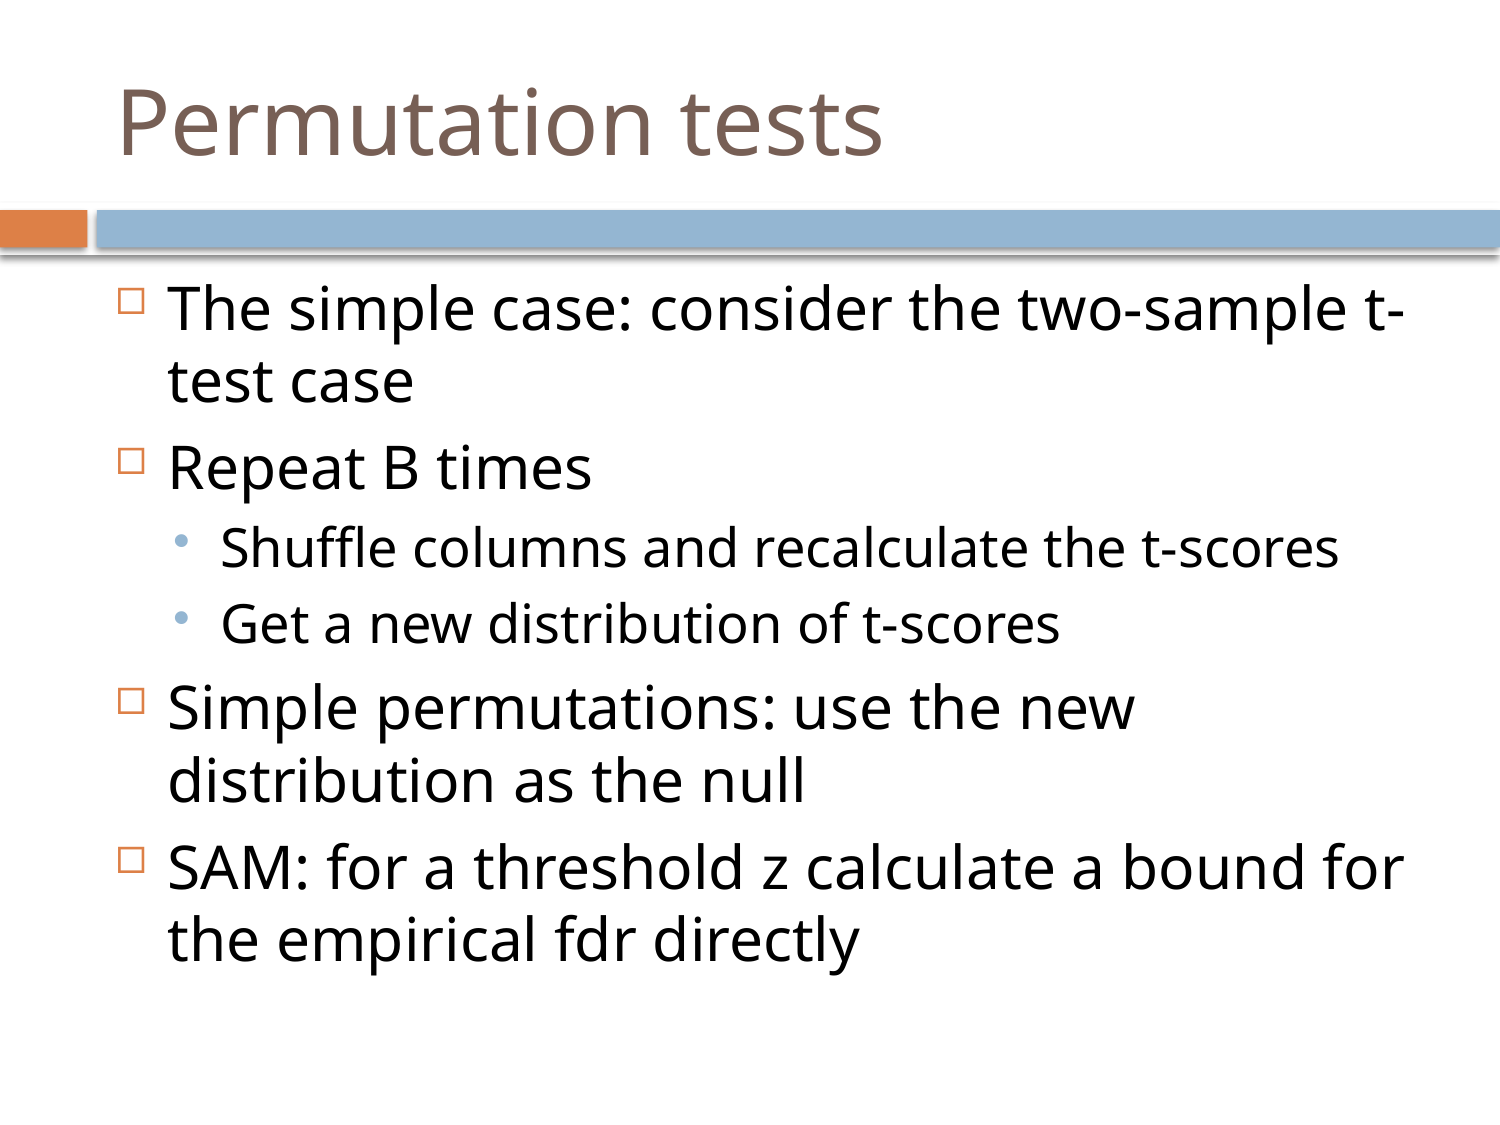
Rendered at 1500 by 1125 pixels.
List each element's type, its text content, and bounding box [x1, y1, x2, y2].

list The simple case: consider the two-sample t-test case Repeat B times Shuffle columns and recalculate the t-scores Get a new distribution of t-scores Simple permutations: use the new distribution as the null SAM: for a threshold z calculate a bound for the empirical fdr directly [100, 262, 1438, 1000]
title Permutation tests [100, 37, 1438, 200]
